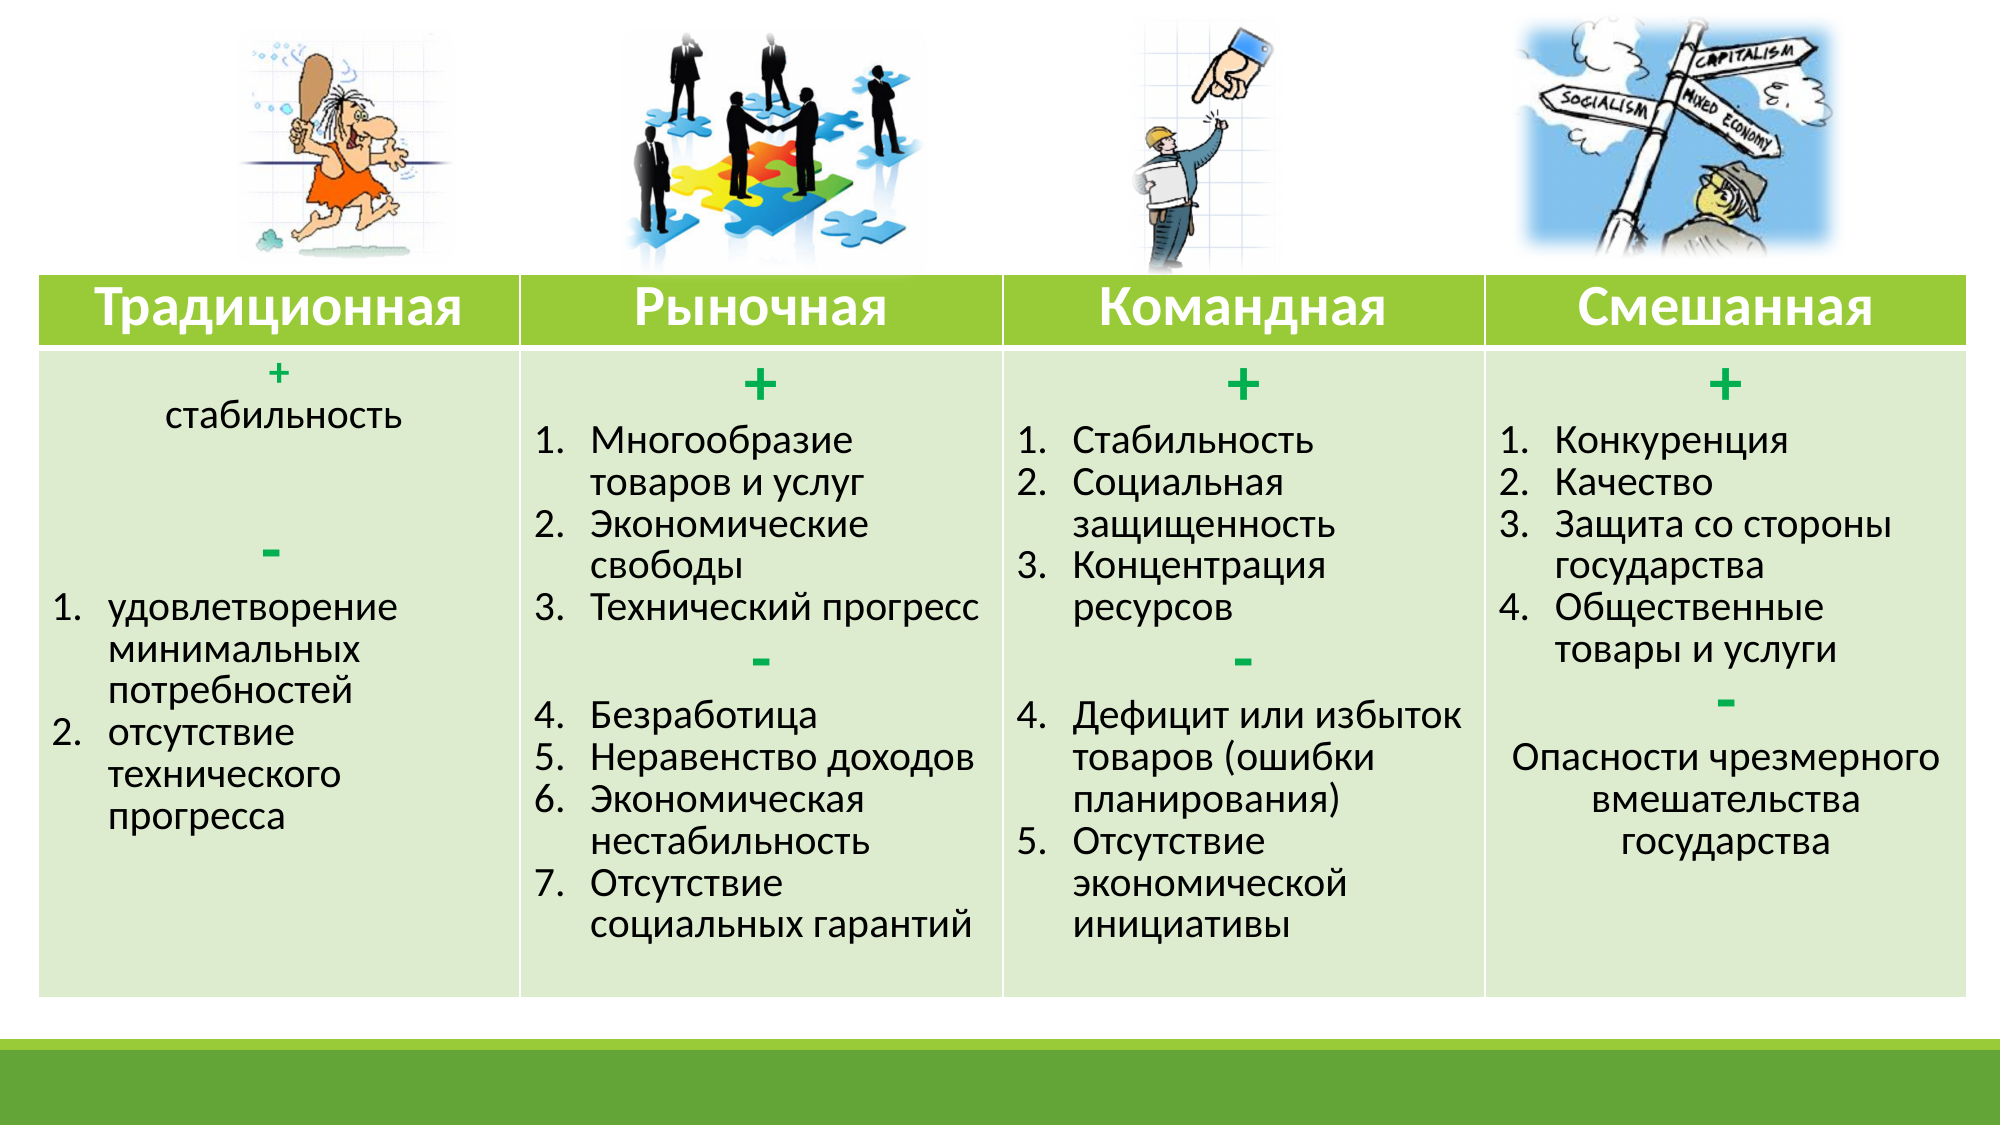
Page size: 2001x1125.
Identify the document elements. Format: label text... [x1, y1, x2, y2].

table_cell + Многообразие товаров и услуг Экономические свободы Технический прогресс - Безработица Неравенство доходов Экономическая нестабильность Отсутствие социальных гарантий [521, 351, 1002, 997]
table_header Рыночная [521, 275, 1002, 345]
picture [1509, 12, 1847, 262]
picture [620, 25, 928, 284]
table_cell + стабильность - удовлетворение минимальных потребностей отсутствие технического прогресса [39, 351, 519, 997]
table_header Командная [1004, 275, 1484, 345]
table_cell + Конкуренция Качество Защита со стороны государства Общественные товары и услуги - Опасности чрезмерного вмешательства государства [1486, 351, 1966, 997]
table_header Традиционная [39, 275, 519, 345]
table_header Смешанная [1486, 275, 1966, 345]
table_cell + Стабильность Социальная защищенность Концентрация ресурсов - Дефицит или избыток товаров (ошибки планирования) Отсутствие экономической инициативы [1004, 351, 1484, 997]
picture [234, 25, 457, 267]
picture [1126, 11, 1283, 280]
